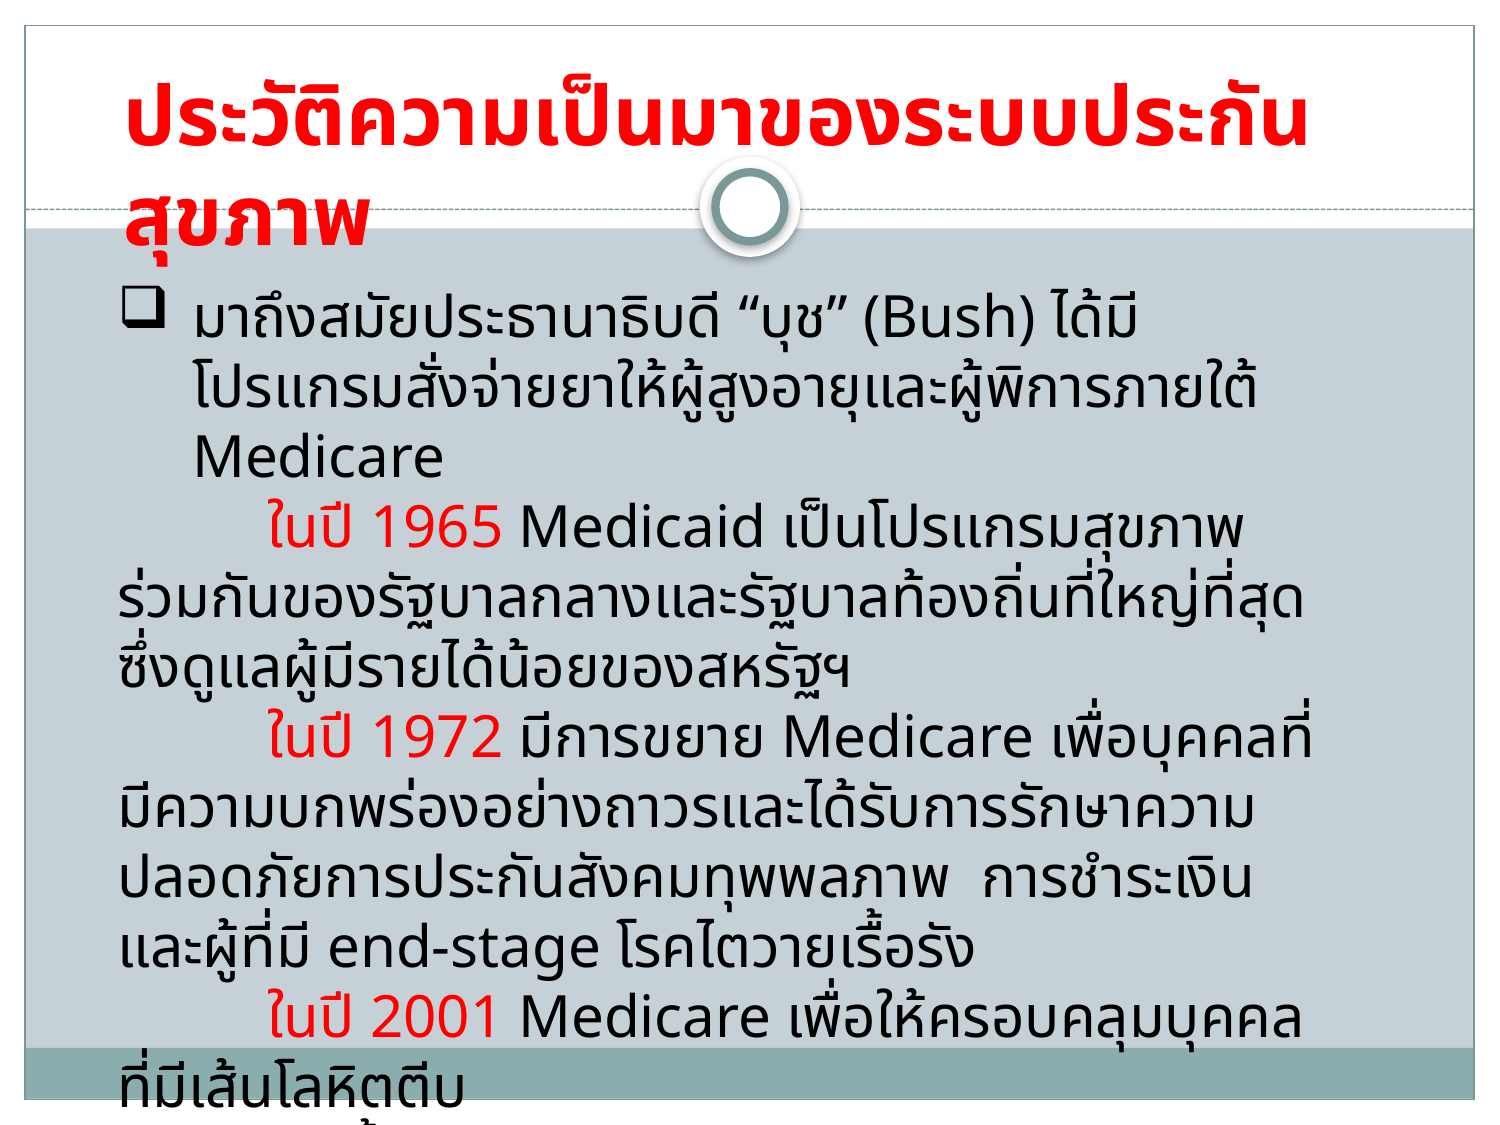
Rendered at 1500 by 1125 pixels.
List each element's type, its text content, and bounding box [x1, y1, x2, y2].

text_box มาถึงสมัยประธานาธิบดี “บุช” (Bush) ได้มีโปรแกรมสั่งจ่ายยาให้ผู้สูงอายุและผู้พิการภายใต้ Medicare ในปี 1965 Medicaid เป็นโปรแกรมสุขภาพร่วมกันของรัฐบาลกลางและรัฐบาลท้องถิ่นที่ใหญ่ที่สุดซึ่งดูแลผู้มีรายได้น้อยของสหรัฐฯ ในปี 1972 มีการขยาย Medicare เพื่อบุคคลที่มีความบกพร่องอย่างถาวรและได้รับการรักษาความปลอดภัยการประกันสังคมทุพพลภาพ การชำระเงินและผู้ที่มี end-stage โรคไตวายเรื้อรัง ในปี 2001 Medicare เพื่อให้ครอบคลุมบุคคลที่มีเส้นโลหิตตีบ ณ. วันนี้ ประธานาธิบดี โอบาม่า ได้ทำสำเร็จผ่านระบบประกันสุขภาพออกมาและเซ็นเป็นกฎหมาย เมื่อวันที่ 23 มีนาคม ค.ศ. 2010 [102, 272, 1345, 1125]
text_box ประวัติความเป็นมาของระบบประกันสุขภาพ [109, 54, 1409, 340]
